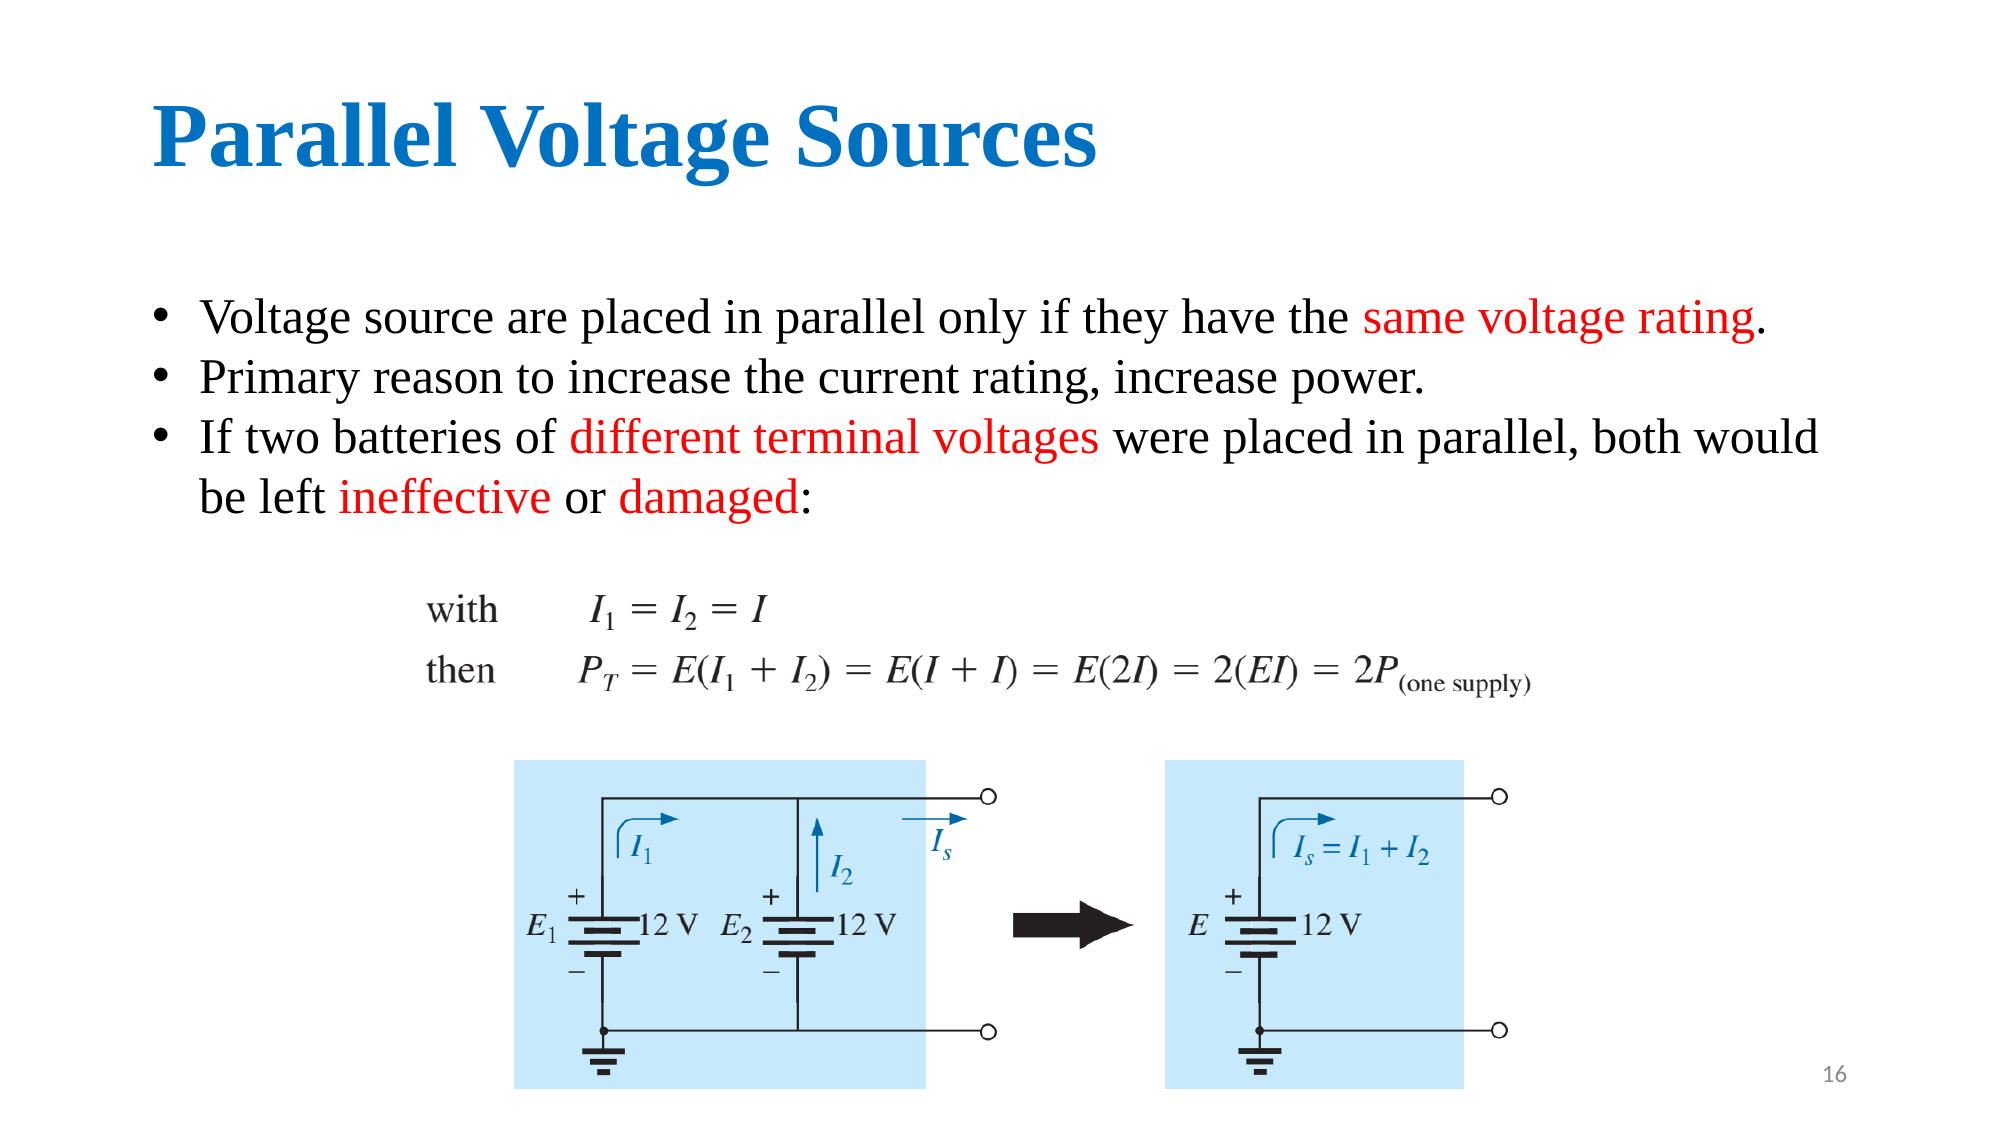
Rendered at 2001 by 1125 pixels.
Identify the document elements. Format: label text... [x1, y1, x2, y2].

text_box Voltage source are placed in parallel only if they have the same voltage rating. Primary reason to increase the current rating, increase power. If two batteries of different terminal voltages were placed in parallel, both would be left ineffective or damaged: [137, 276, 1863, 652]
picture [409, 578, 1549, 1118]
slide_number 16 [1549, 1042, 1863, 1103]
title Parallel Voltage Sources [137, 59, 1863, 214]
